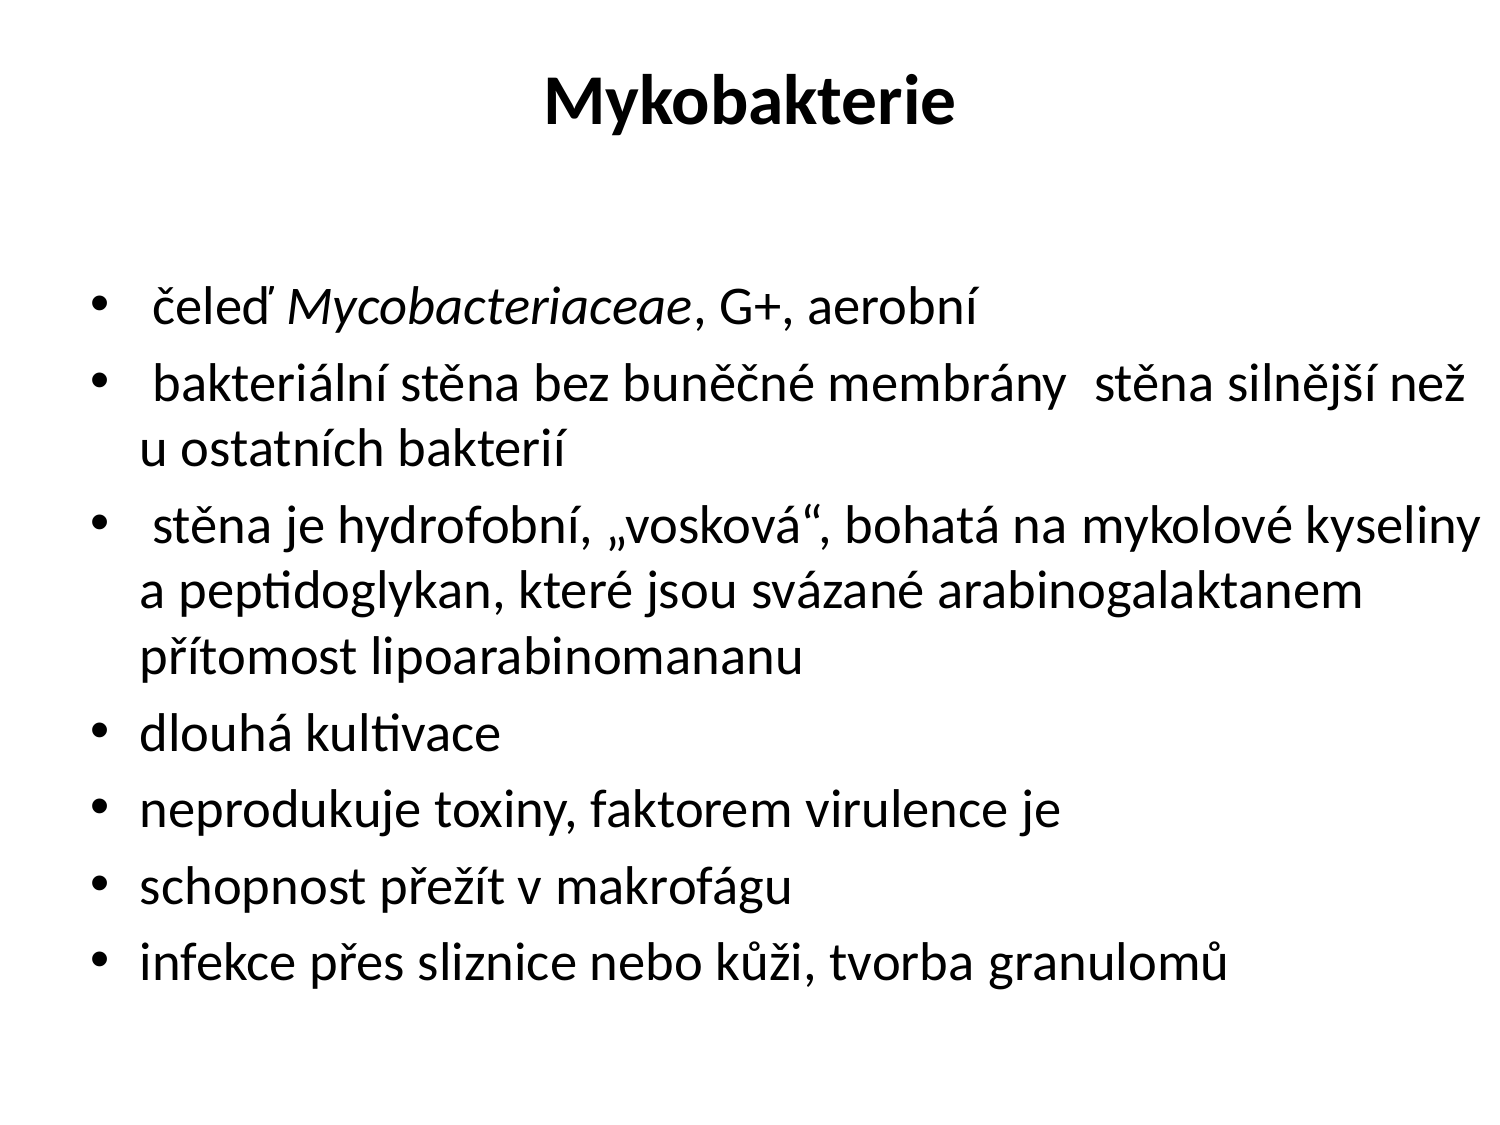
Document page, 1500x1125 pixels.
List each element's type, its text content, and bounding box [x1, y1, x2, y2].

list čeleď Mycobacteriaceae, G+, aerobní bakteriální stěna bez buněčné membrány stěna silnější než u ostatních bakterií stěna je hydrofobní, „vosková“, bohatá na mykolové kyseliny a peptidoglykan, které jsou svázané arabinogalaktanem přítomost lipoarabinomananu dlouhá kultivace neprodukuje toxiny, faktorem virulence je schopnost přežít v makrofágu infekce přes sliznice nebo kůži, tvorba granulomů [75, 262, 1500, 1005]
title Mykobakterie [75, 45, 1425, 233]
